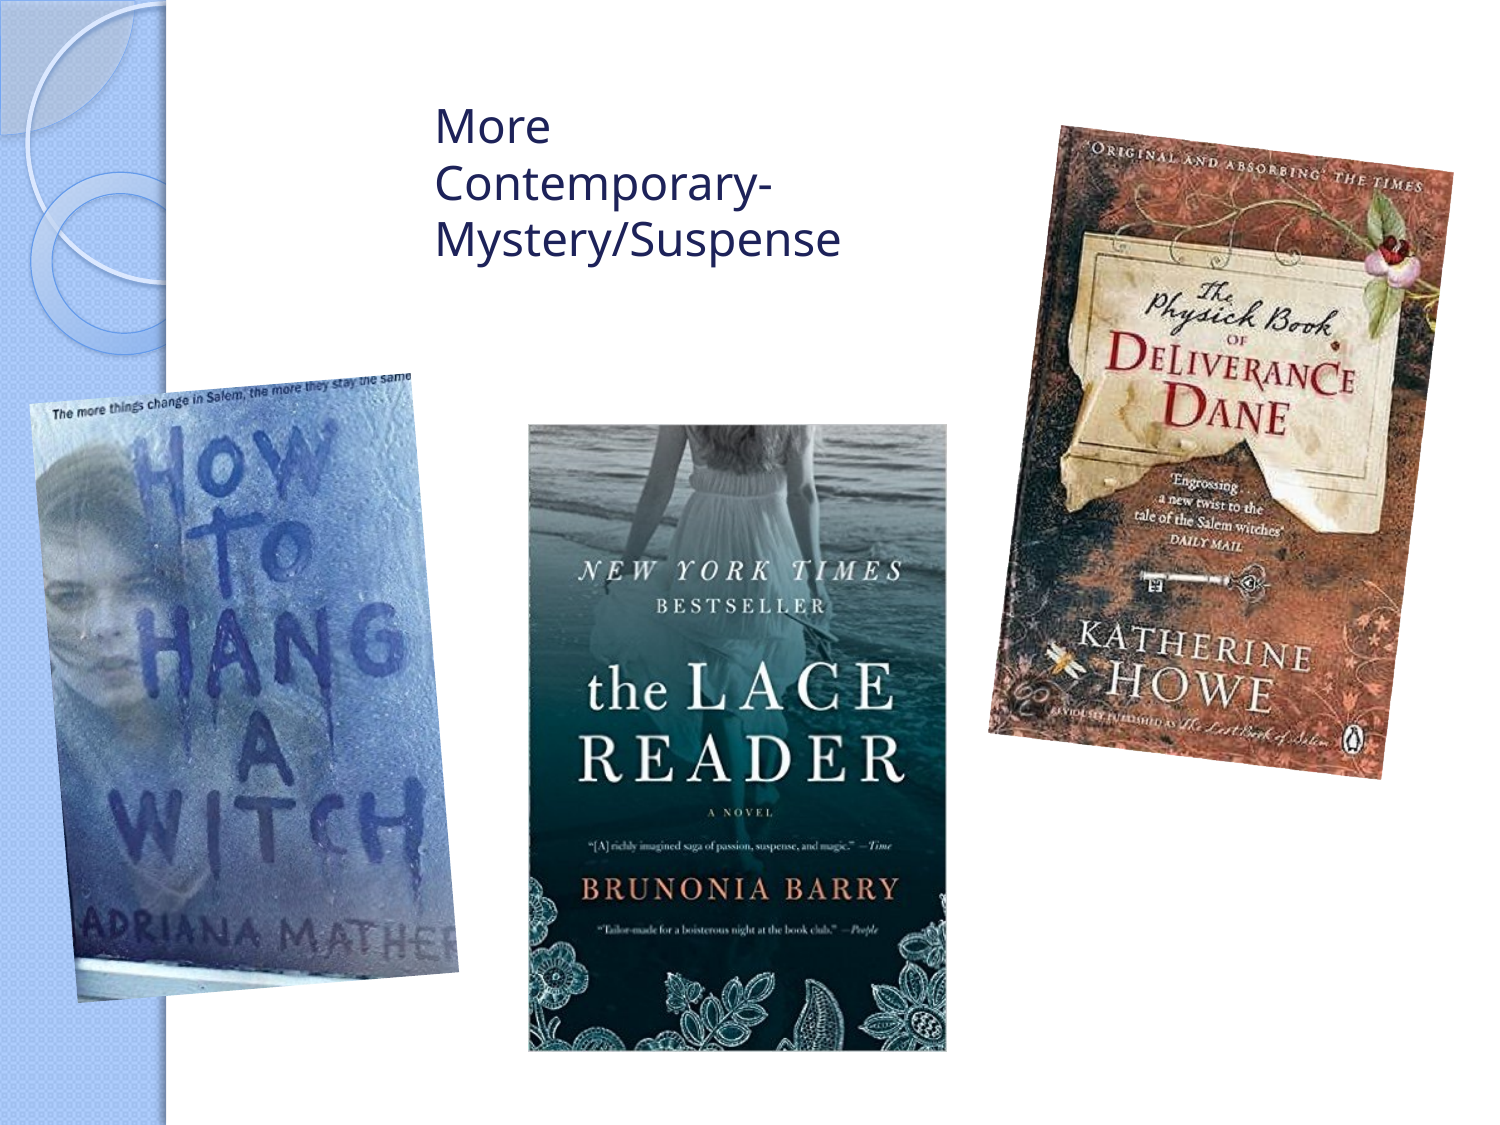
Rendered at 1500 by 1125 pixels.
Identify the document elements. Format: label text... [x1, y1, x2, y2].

title More Contemporary- Mystery/Suspense [419, 87, 1179, 275]
picture [989, 126, 1453, 779]
picture [29, 373, 460, 1004]
picture [528, 424, 947, 1052]
